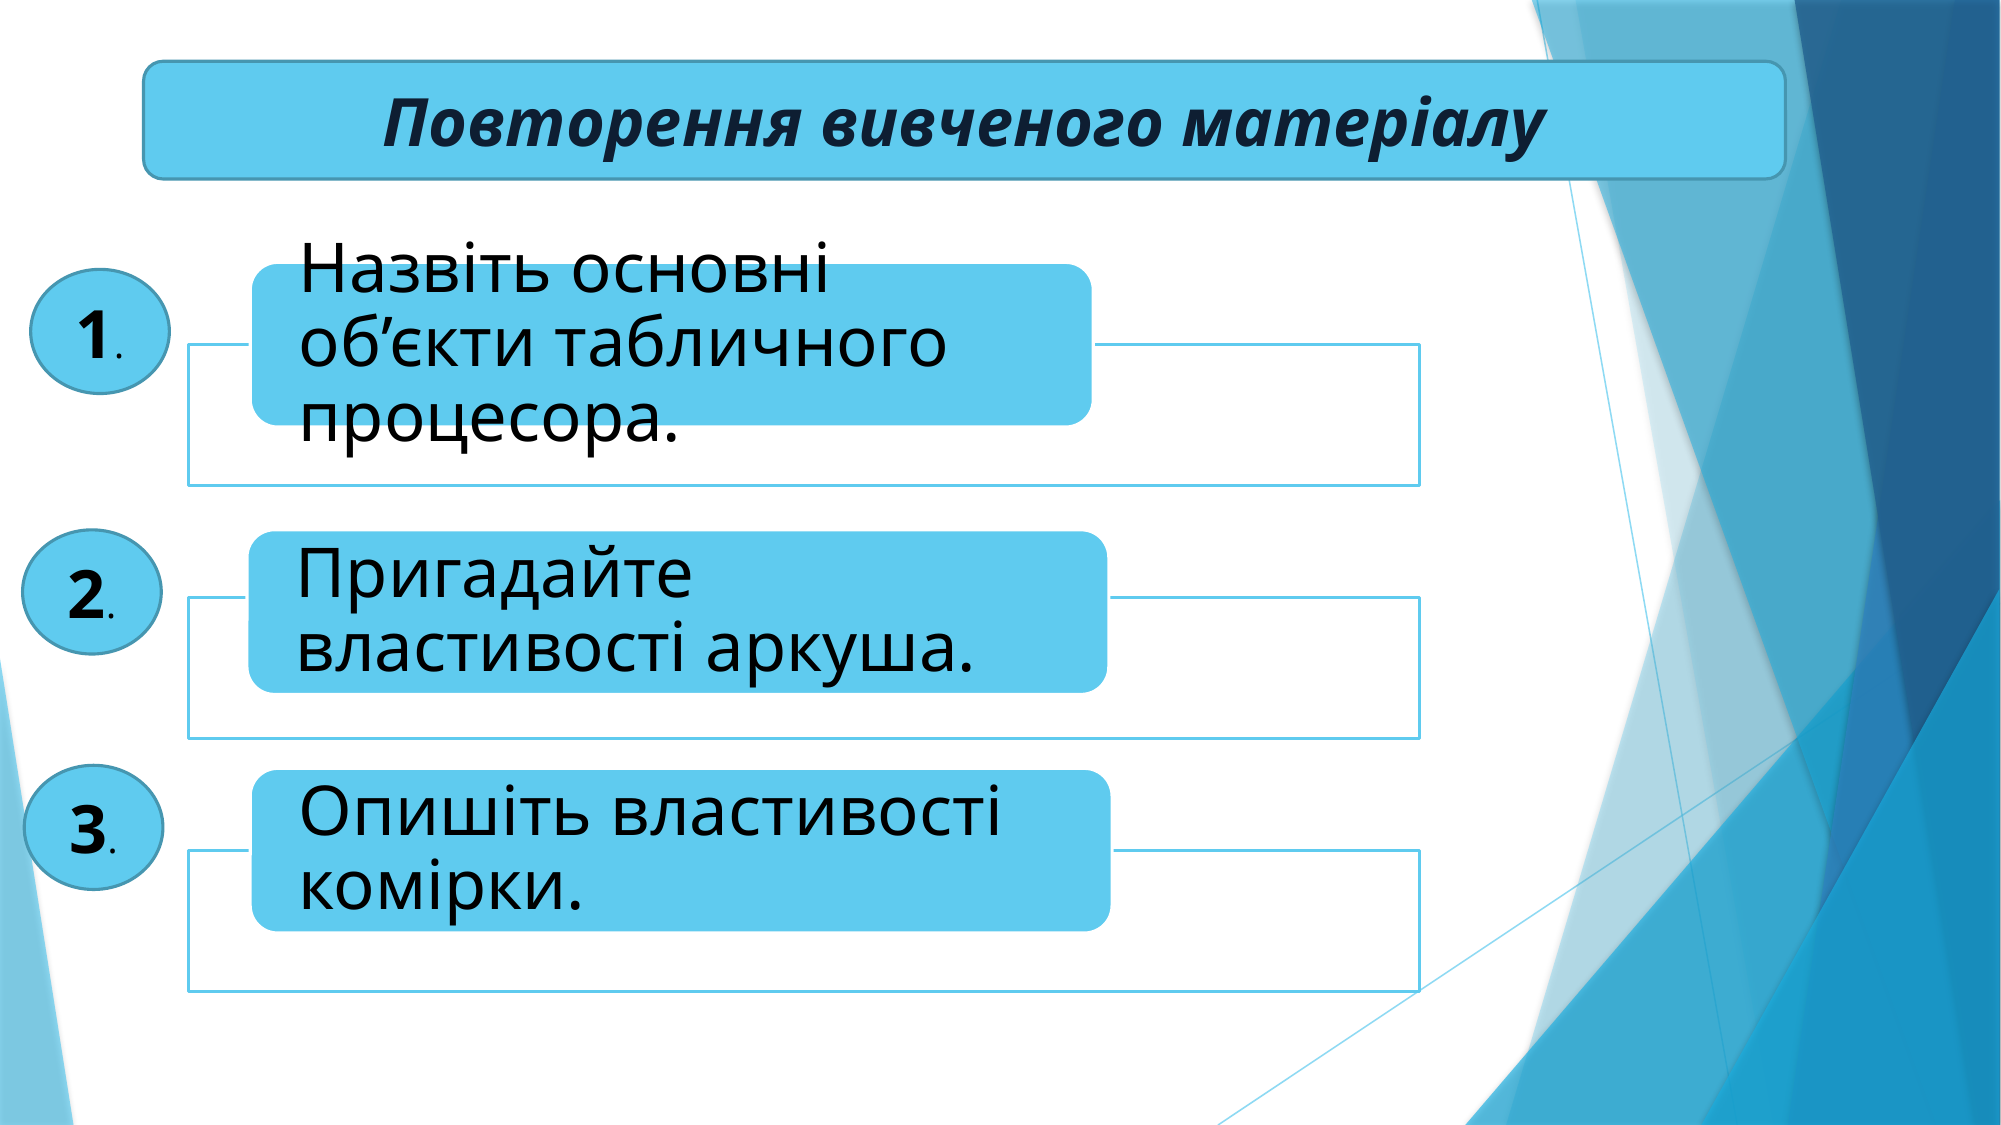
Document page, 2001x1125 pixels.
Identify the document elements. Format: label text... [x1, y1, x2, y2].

text_box Повторення вивченого матеріалу [141, 59, 1788, 181]
text_box 3. [22, 763, 165, 892]
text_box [188, 230, 1421, 1024]
text_box 2. [20, 528, 163, 656]
text_box 1. [29, 267, 171, 396]
